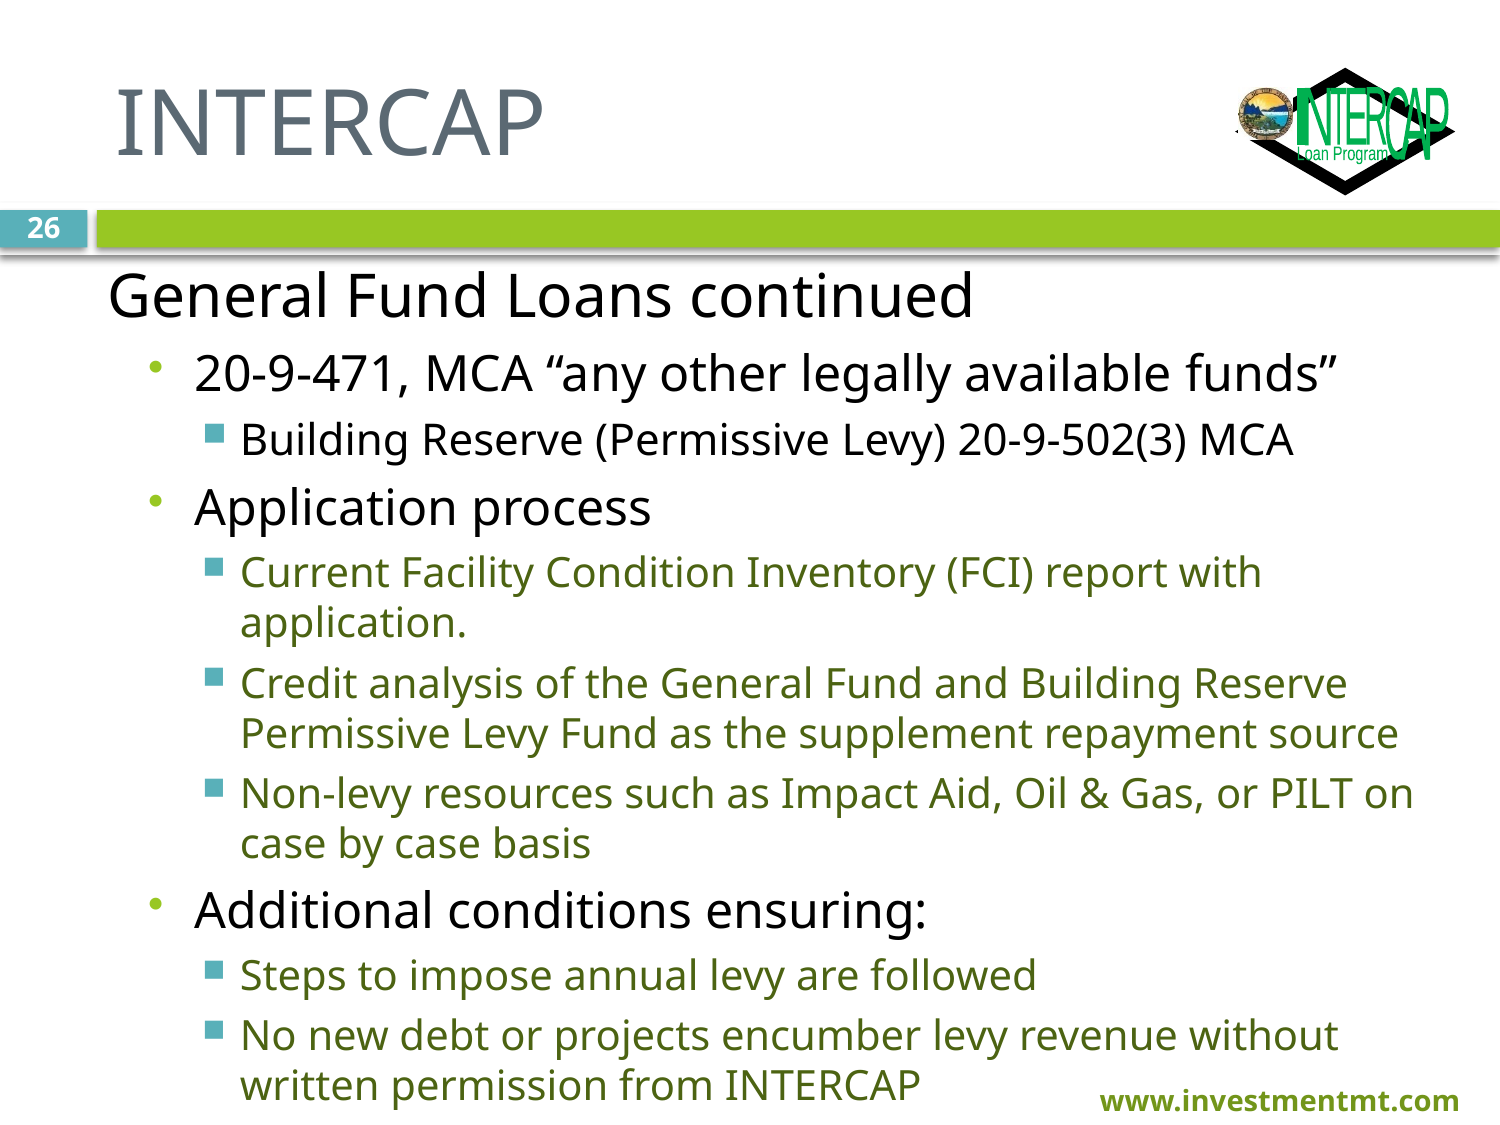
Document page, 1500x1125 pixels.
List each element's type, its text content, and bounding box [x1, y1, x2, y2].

title INTERCAP [100, 37, 1438, 200]
text_box www.investmentmt.com [1000, 1049, 1476, 1125]
list General Fund Loans continued 20-9-471, MCA “any other legally available funds” Building Reserve (Permissive Levy) 20-9-502(3) MCA Application process Current Facility Condition Inventory (FCI) report with application. Credit analysis of the General Fund and Building Reserve Permissive Levy Fund as the supplement repayment source Non-levy resources such as Impact Aid, Oil & Gas, or PILT on case by case basis Additional conditions ensuring: Steps to impose annual levy are followed No new debt or projects encumber levy revenue without written permission from INTERCAP [75, 249, 1475, 960]
slide_number 26 [0, 208, 88, 249]
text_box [1238, 74, 1449, 189]
